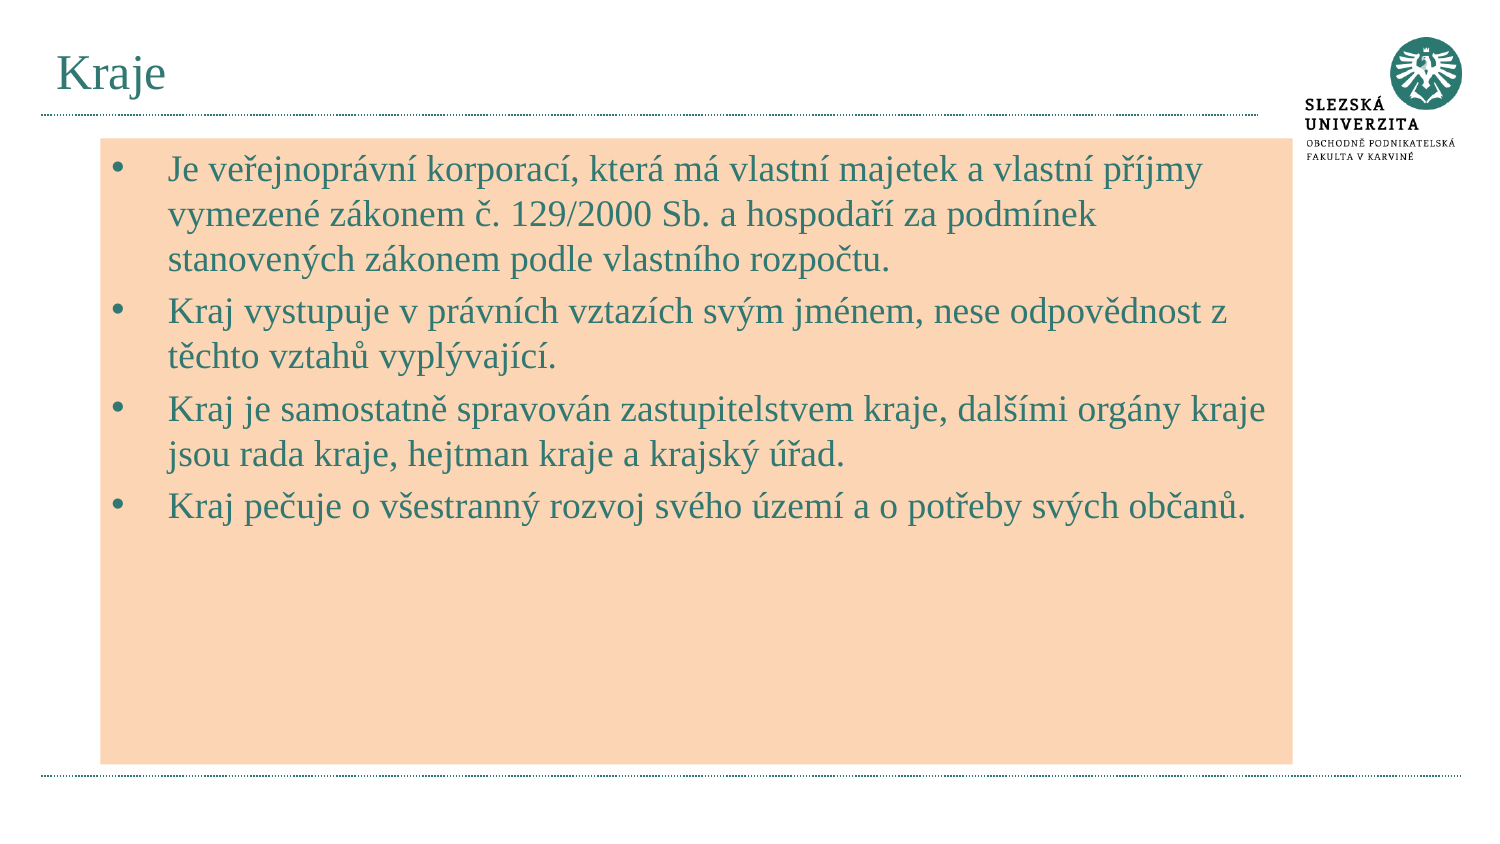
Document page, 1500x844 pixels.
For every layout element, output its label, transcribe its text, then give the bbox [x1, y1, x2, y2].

text_box Je veřejnoprávní korporací, která má vlastní majetek a vlastní příjmy vymezené zákonem č. 129/2000 Sb. a hospodaří za podmínek stanovených zákonem podle vlastního rozpočtu. Kraj vystupuje v právních vztazích svým jménem, nese odpovědnost z těchto vztahů vyplývající. Kraj je samostatně spravován zastupitelstvem kraje, dalšími orgány kraje jsou rada kraje, hejtman kraje a krajský úřad. Kraj pečuje o všestranný rozvoj svého území a o potřeby svých občanů. [100, 138, 1293, 765]
title Kraje [41, 32, 1247, 116]
picture [1305, 37, 1462, 160]
